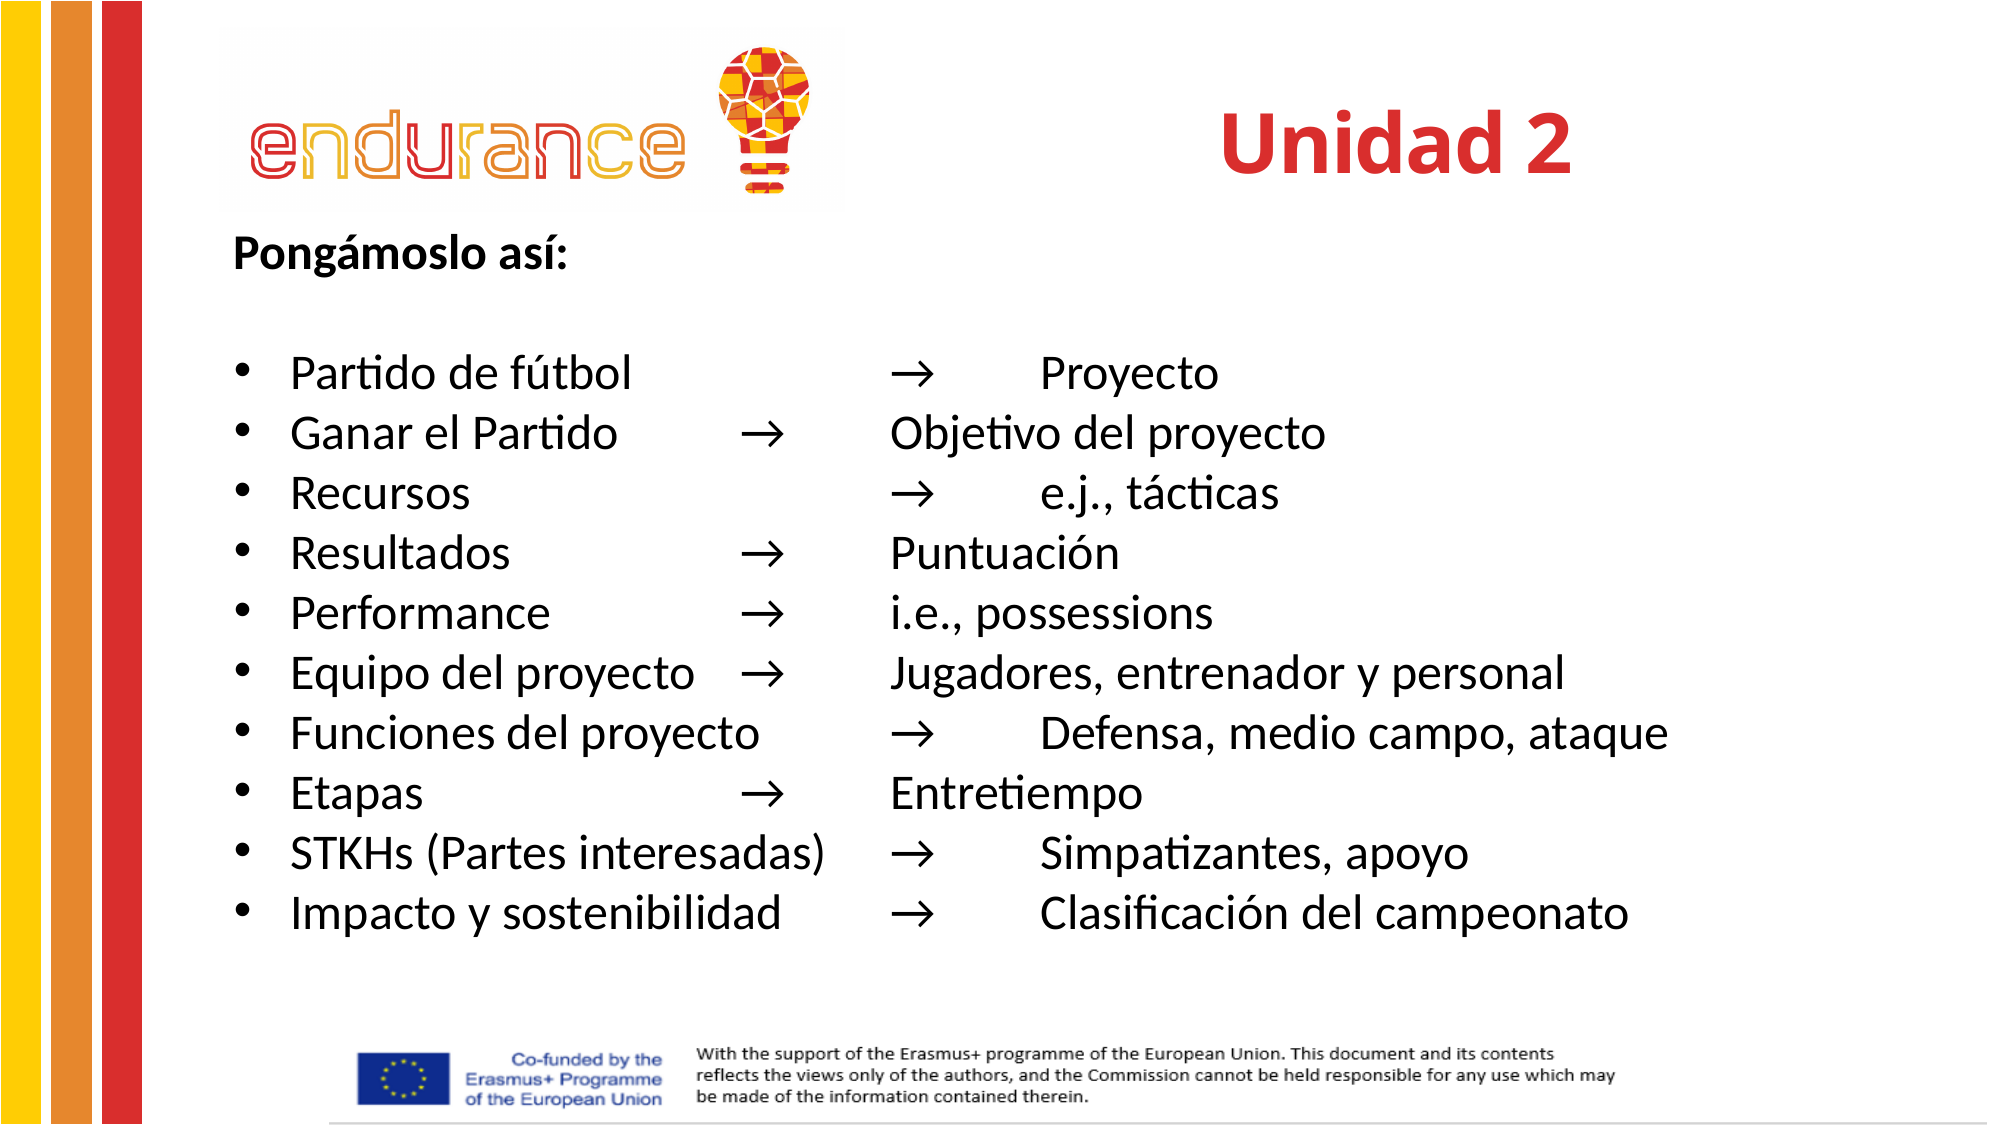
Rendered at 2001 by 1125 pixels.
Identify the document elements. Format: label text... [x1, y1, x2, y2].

picture [329, 1032, 1987, 1125]
text_box Unidad 2 [864, 90, 1948, 200]
picture [218, 27, 845, 212]
subtitle Pongámoslo así: Partido de fútbol → Proyecto Ganar el Partido → Objetivo del proyecto Recursos → e.j., tácticas Resultados → Puntuación Performance → i.e., possessions Equipo del proyecto → Jugadores, entrenador y personal Funciones del proyecto → Defensa, medio campo, ataque Etapas → Entretiempo STKHs (Partes interesadas) → Simpatizantes, apoyo Impacto y sostenibilidad → Clasificación del campeonato [219, 211, 1817, 955]
text_box [49, 0, 94, 1125]
text_box [0, 0, 43, 1125]
text_box [100, 0, 144, 1125]
